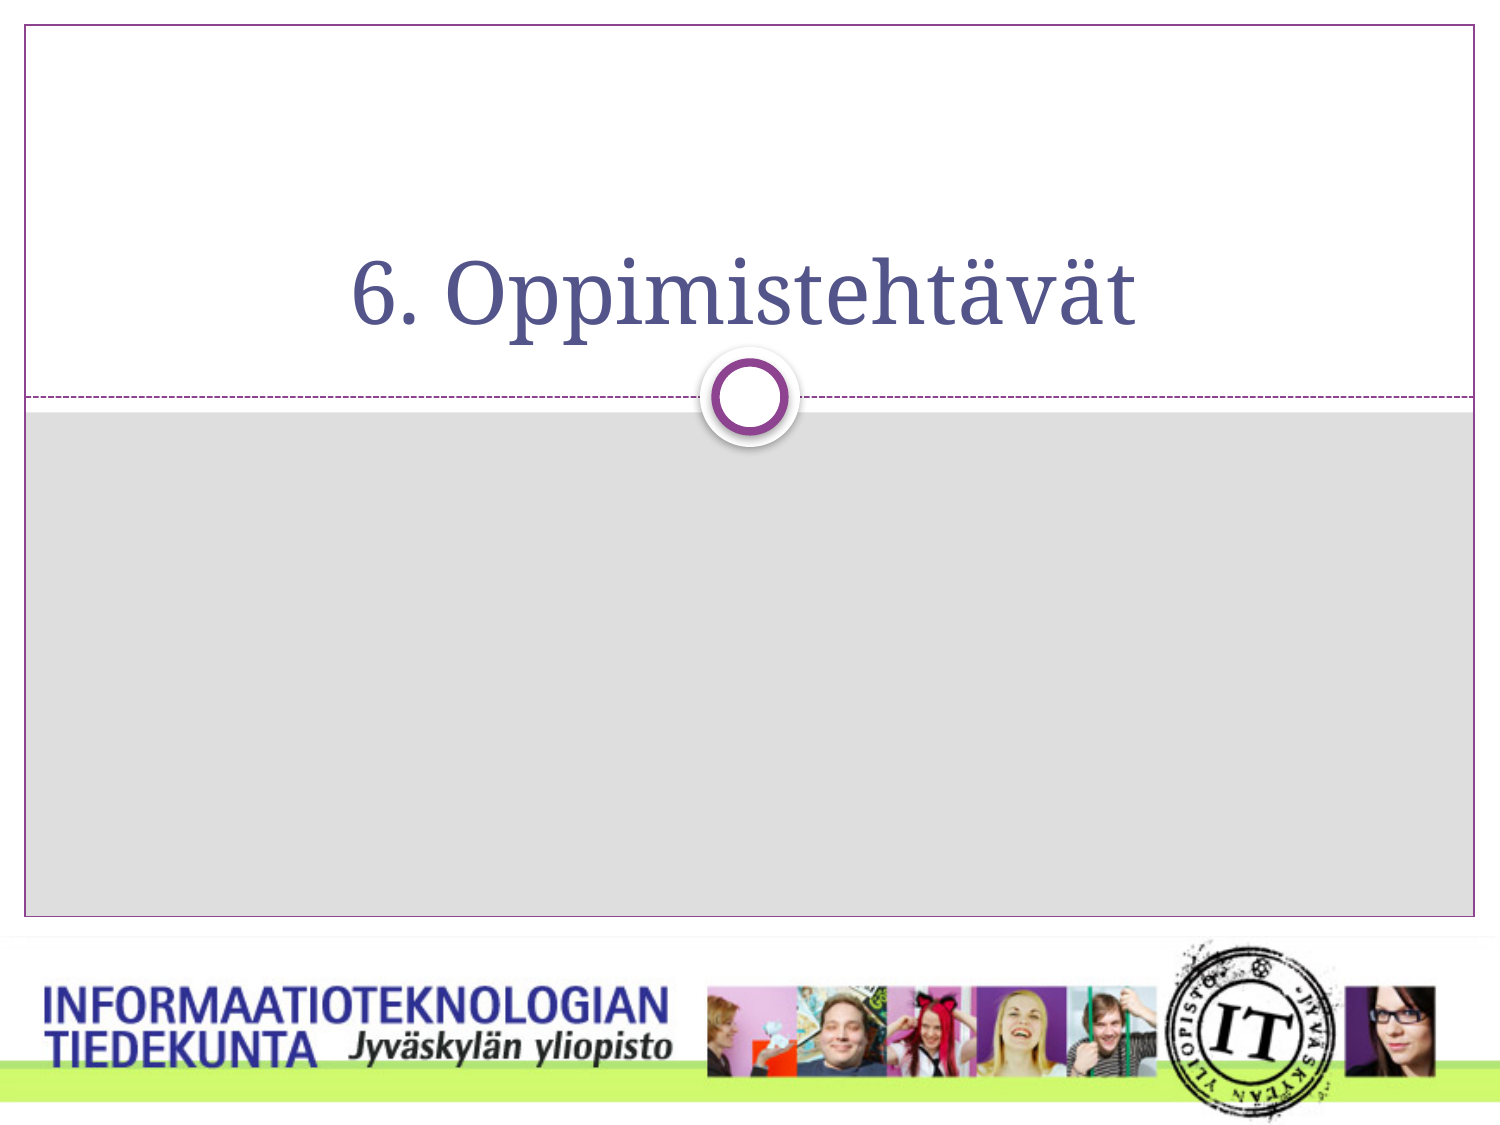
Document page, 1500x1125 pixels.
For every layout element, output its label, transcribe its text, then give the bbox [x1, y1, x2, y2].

picture [0, 936, 1500, 1125]
title 6. Oppimistehtävät [100, 62, 1388, 350]
